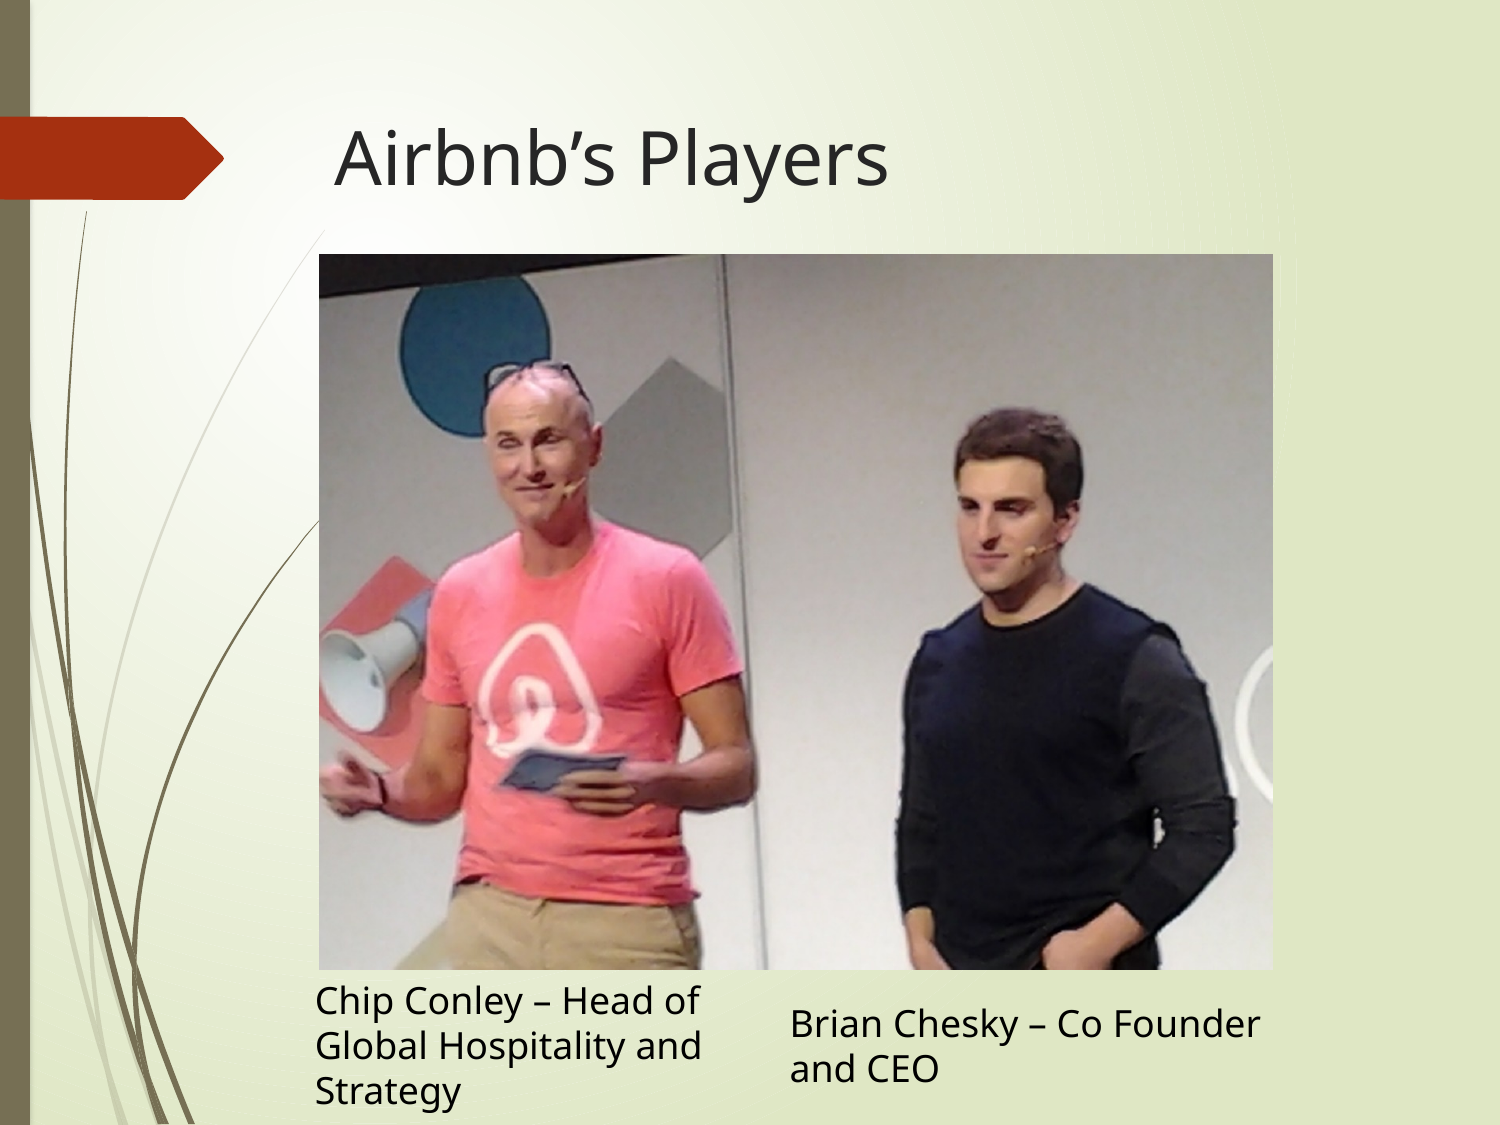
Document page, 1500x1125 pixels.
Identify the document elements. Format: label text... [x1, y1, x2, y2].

text_box Brian Chesky – Co Founder and CEO [774, 992, 1300, 1098]
text_box Chip Conley – Head of Global Hospitality and Strategy [300, 969, 725, 1120]
title Airbnb’s Players [319, 102, 1400, 313]
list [318, 254, 1273, 971]
